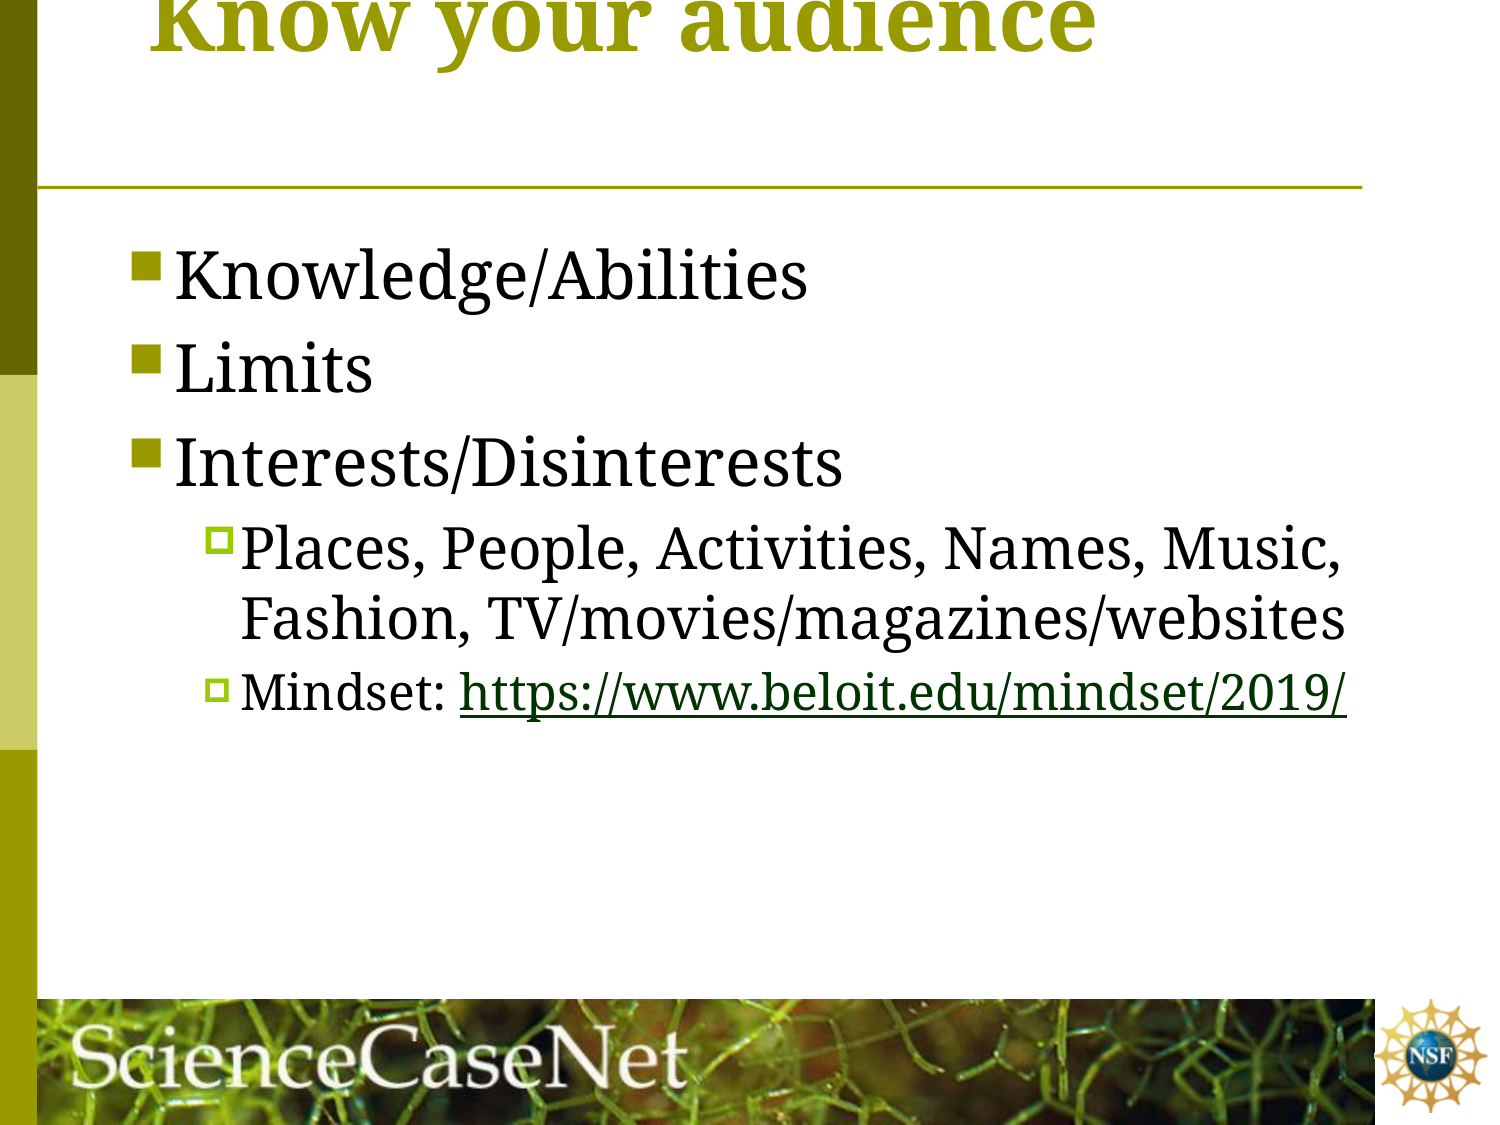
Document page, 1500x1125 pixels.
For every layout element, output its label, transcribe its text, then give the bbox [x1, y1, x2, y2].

title Know your audienceting Cases [40, 0, 1391, 188]
picture [37, 999, 1488, 1125]
list Knowledge/Abilities Limits Interests/Disinterests Places, People, Activities, Names, Music, Fashion, TV/movies/magazines/websites Mindset: https://www.beloit.edu/mindset/2019/ [37, 224, 1388, 969]
